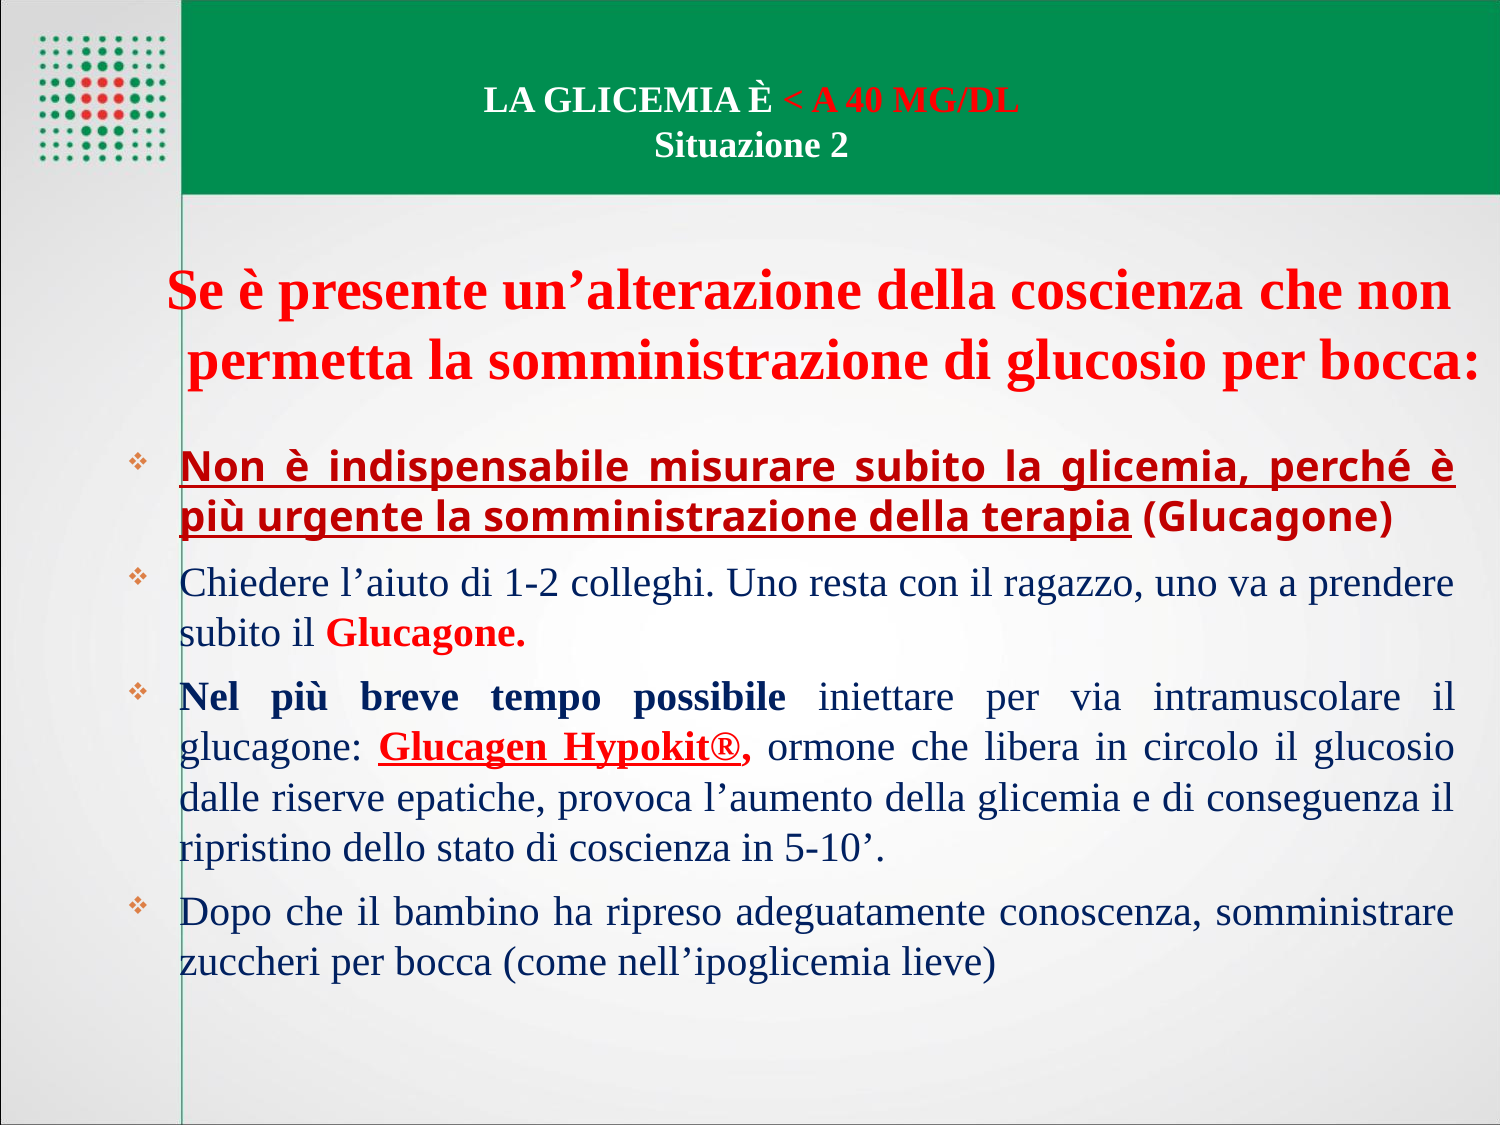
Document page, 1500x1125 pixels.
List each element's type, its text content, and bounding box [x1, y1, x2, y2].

list Se è presente un’alterazione della coscienza che non permetta la somministrazione di glucosio per bocca: [117, 243, 1500, 480]
text_box Non è indispensabile misurare subito la glicemia, perché è più urgente la somministrazione della terapia (Glucagone) Chiedere l’aiuto di 1-2 colleghi. Uno resta con il ragazzo, uno va a prendere subito il Glucagone. Nel più breve tempo possibile iniettare per via intramuscolare il glucagone: Glucagen Hypokit®, ormone che libera in circolo il glucosio dalle riserve epatiche, provoca l’aumento della glicemia e di conseguenza il ripristino dello stato di coscienza in 5-10’. Dopo che il bambino ha ripreso adeguatamente conoscenza, somministrare zuccheri per bocca (come nell’ipoglicemia lieve) [112, 432, 1471, 992]
title LA GLICEMIA È < A 40 MG/DL Situazione 2 [76, 66, 1427, 174]
picture [0, 0, 1500, 1125]
